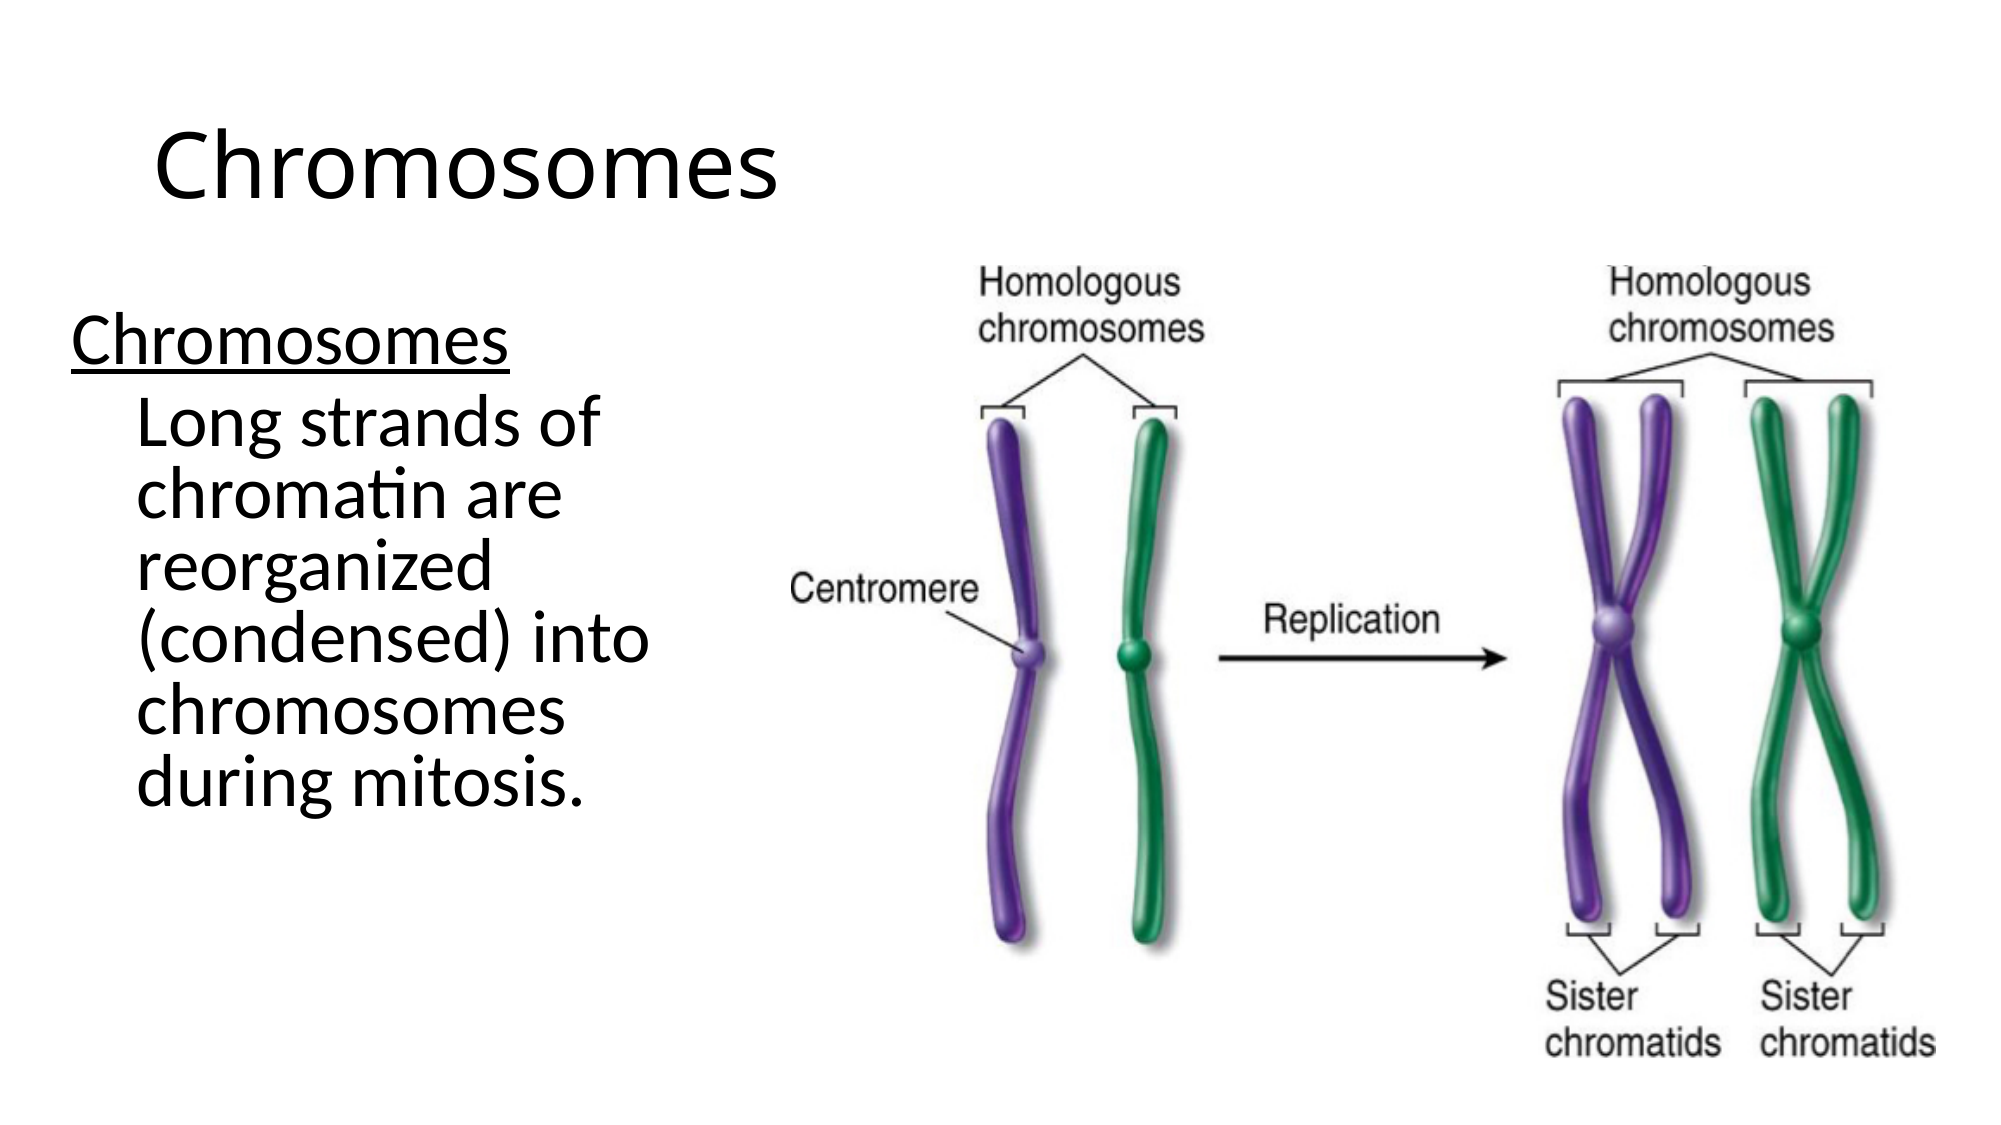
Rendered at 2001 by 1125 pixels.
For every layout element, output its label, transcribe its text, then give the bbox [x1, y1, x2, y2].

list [791, 265, 1936, 1060]
title Chromosomes [137, 59, 1863, 278]
list Chromosomes Long strands of chromatin are reorganized (condensed) into chromosomes during mitosis. [0, 299, 733, 1014]
